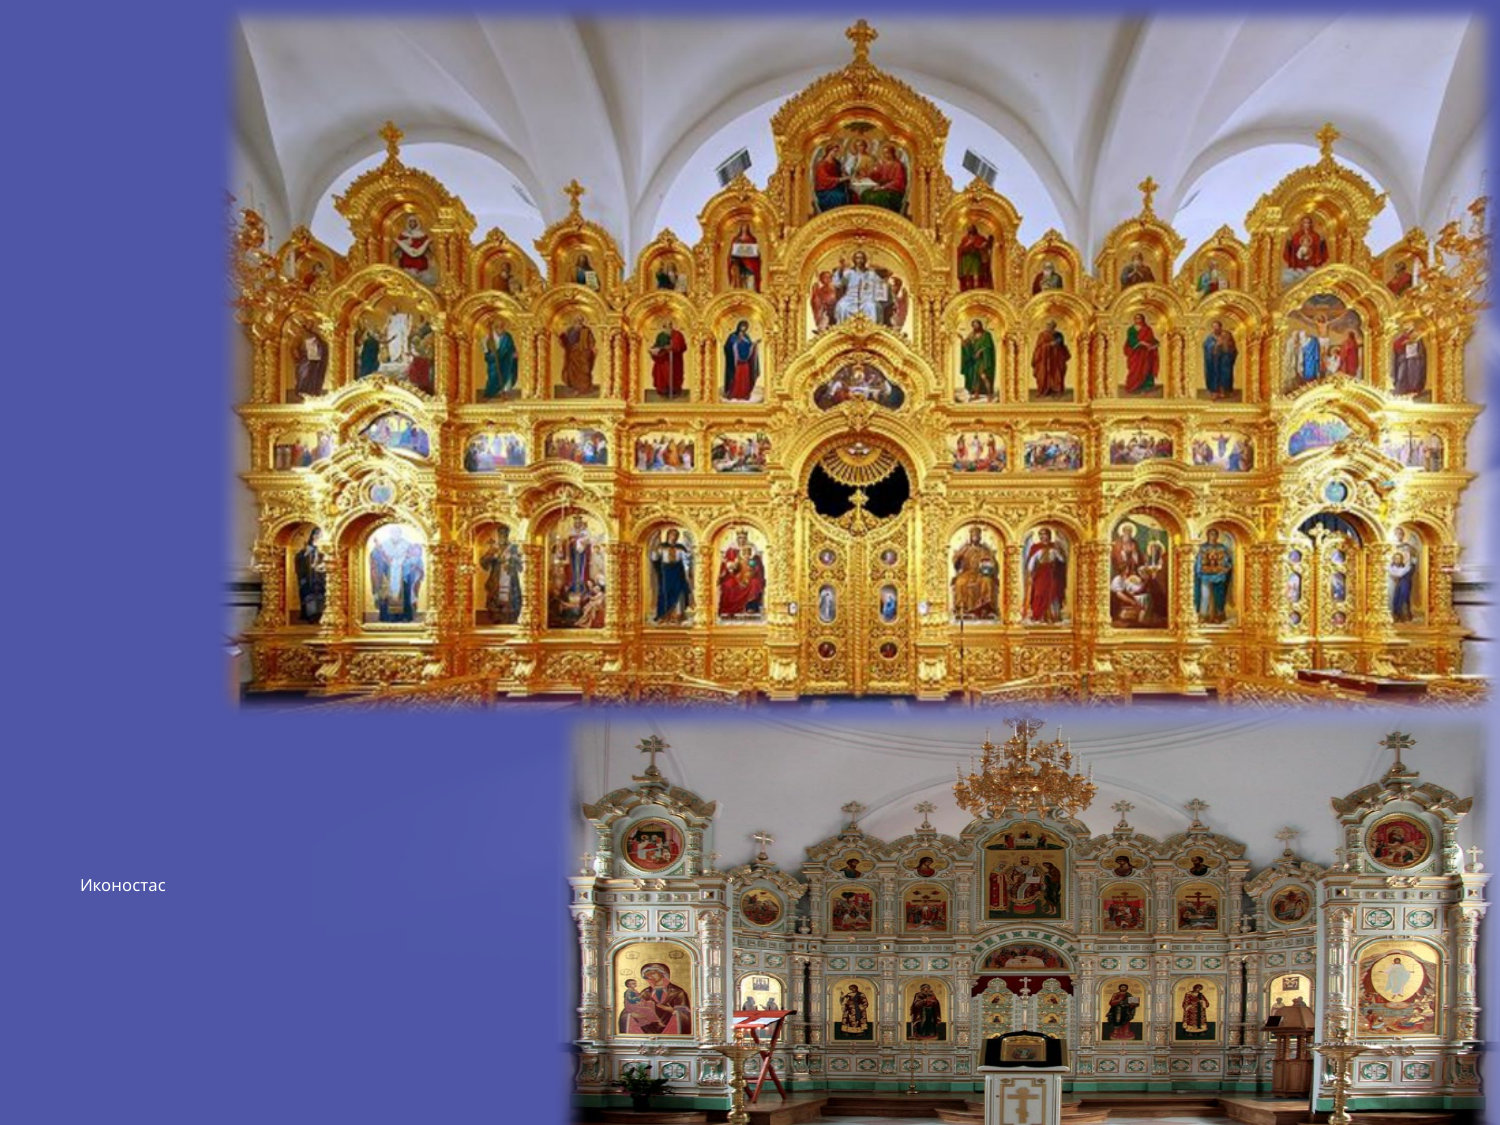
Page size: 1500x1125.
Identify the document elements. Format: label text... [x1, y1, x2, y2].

picture [554, 703, 1500, 1125]
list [216, 0, 1500, 720]
title Иконостас [64, 727, 548, 903]
